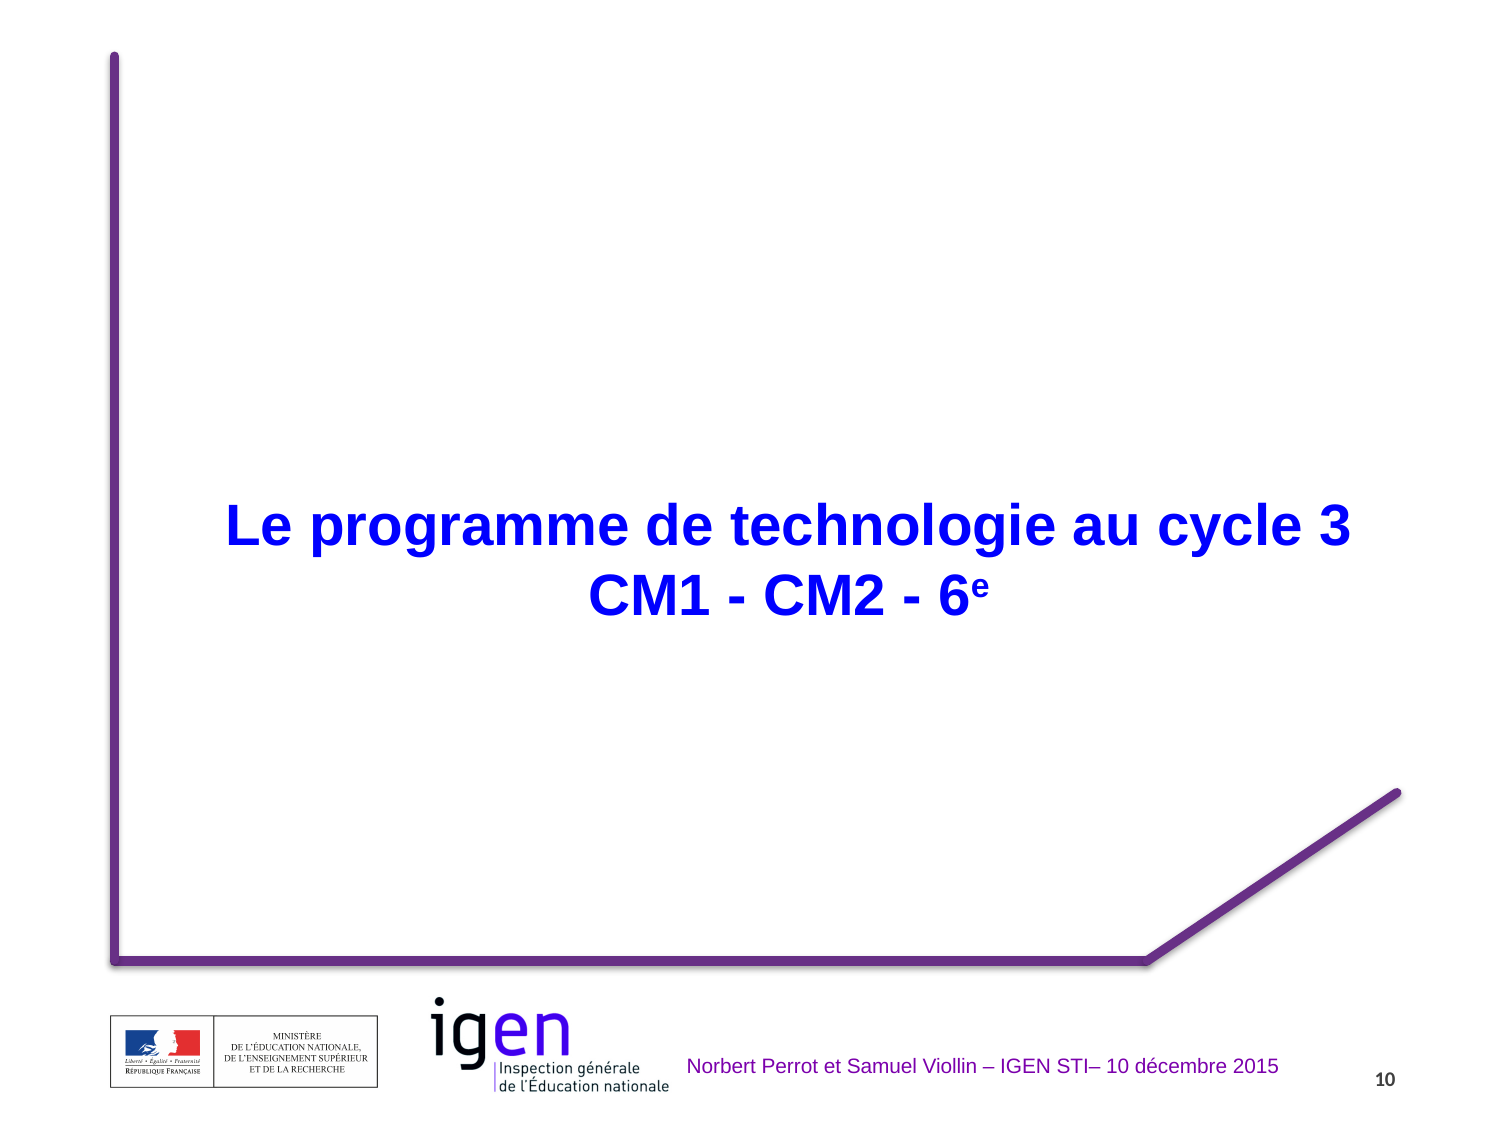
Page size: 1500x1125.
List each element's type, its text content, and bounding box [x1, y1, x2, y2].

text_box Le programme de technologie au cycle 3 CM1 - CM2 - 6e [183, 479, 1396, 635]
picture [108, 1013, 380, 1090]
picture [428, 994, 672, 1094]
